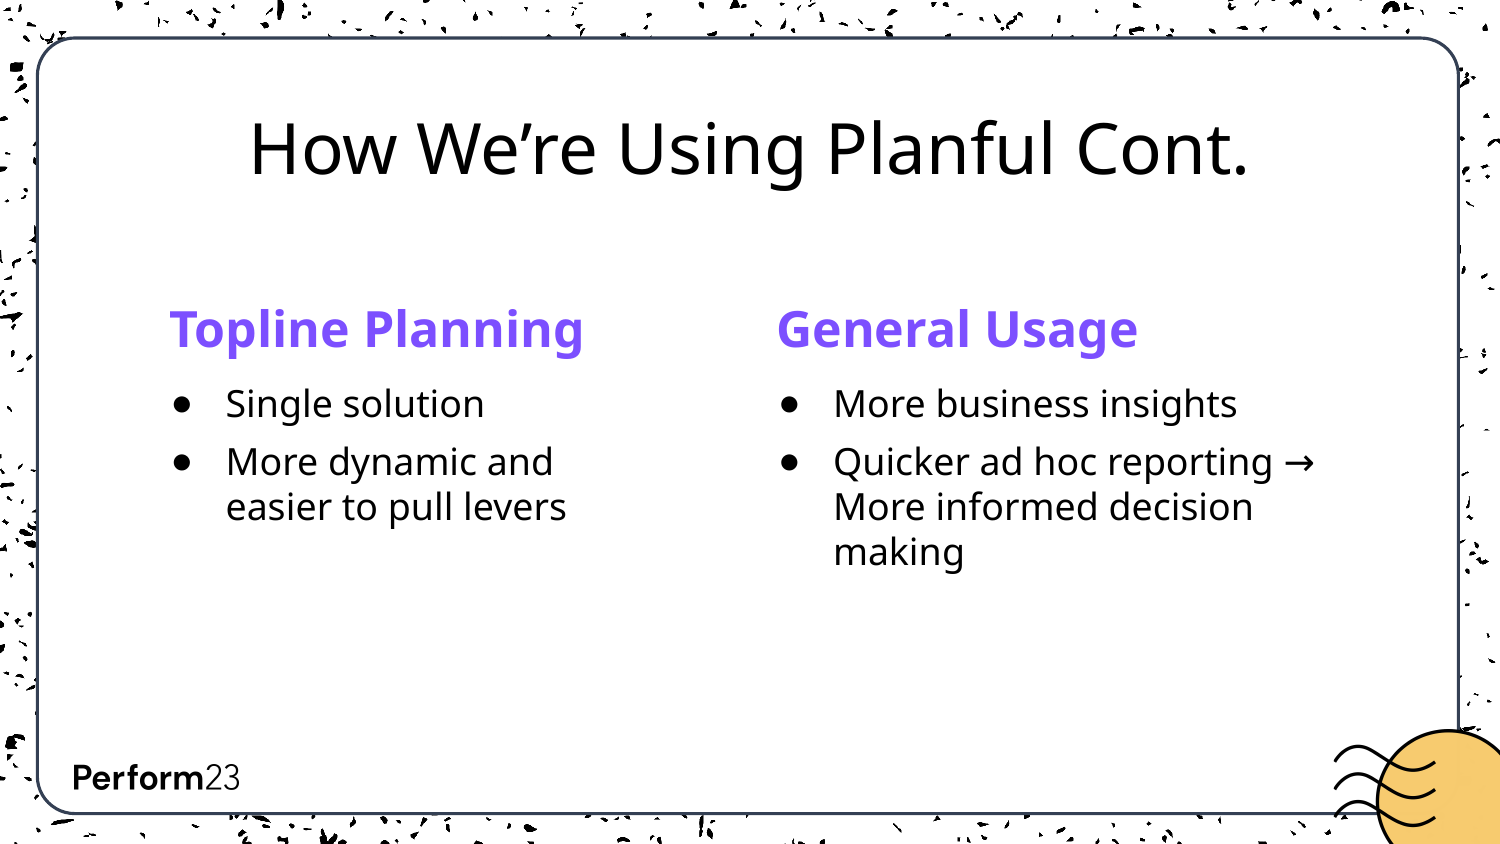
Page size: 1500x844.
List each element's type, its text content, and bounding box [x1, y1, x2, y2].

text_box General Usage [761, 289, 1280, 365]
text_box Single solution More dynamic and easier to pull levers [154, 365, 608, 677]
text_box How We’re Using Planful Cont. [232, 88, 1268, 183]
text_box Topline Planning [154, 289, 761, 365]
picture [0, 0, 1500, 844]
text_box More business insights Quicker ad hoc reporting → More informed decision making [761, 365, 1346, 688]
